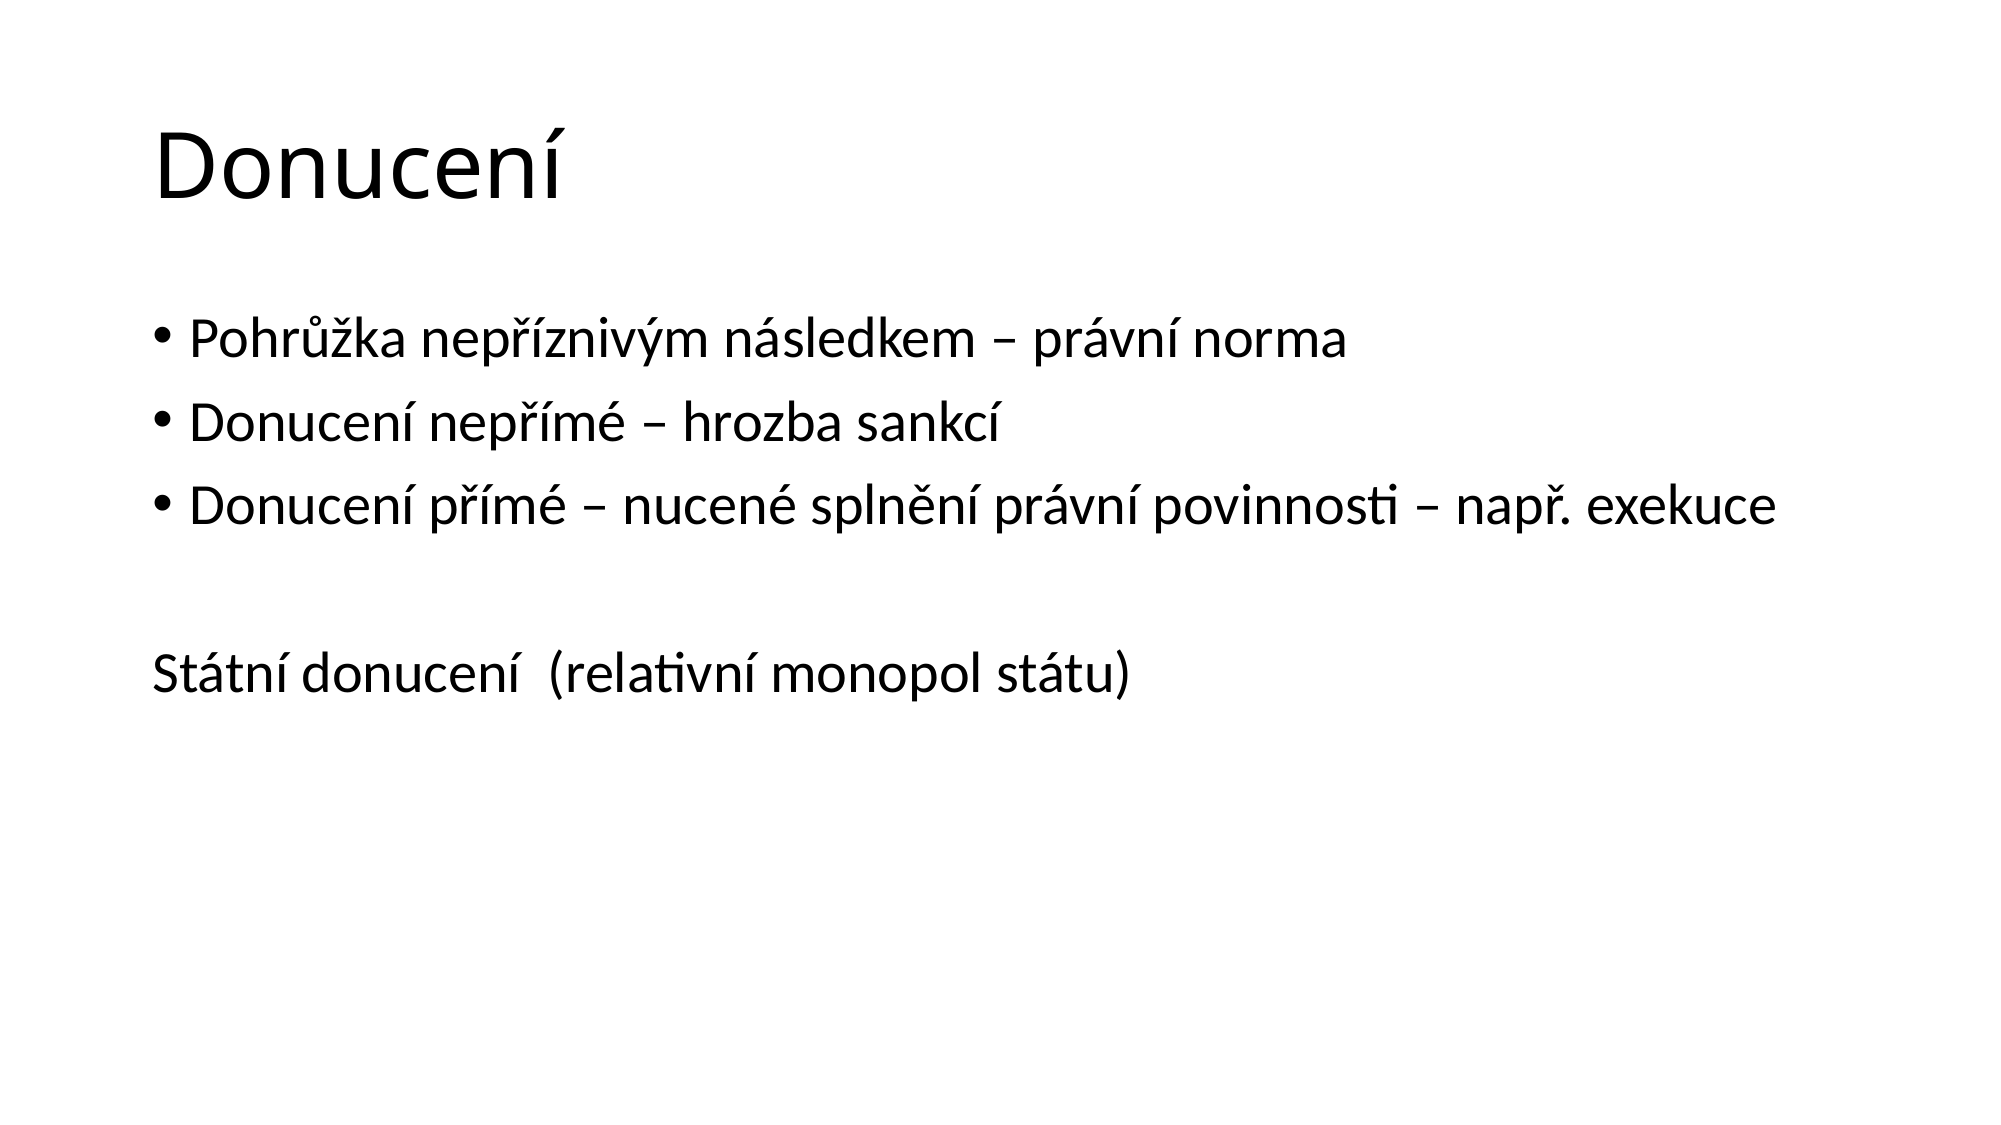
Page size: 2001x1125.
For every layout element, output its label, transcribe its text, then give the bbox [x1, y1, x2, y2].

list Pohrůžka nepříznivým následkem – právní norma Donucení nepřímé – hrozba sankcí Donucení přímé – nucené splnění právní povinnosti – např. exekuce Státní donucení (relativní monopol státu) [137, 299, 1863, 1014]
title Donucení [137, 59, 1863, 278]
